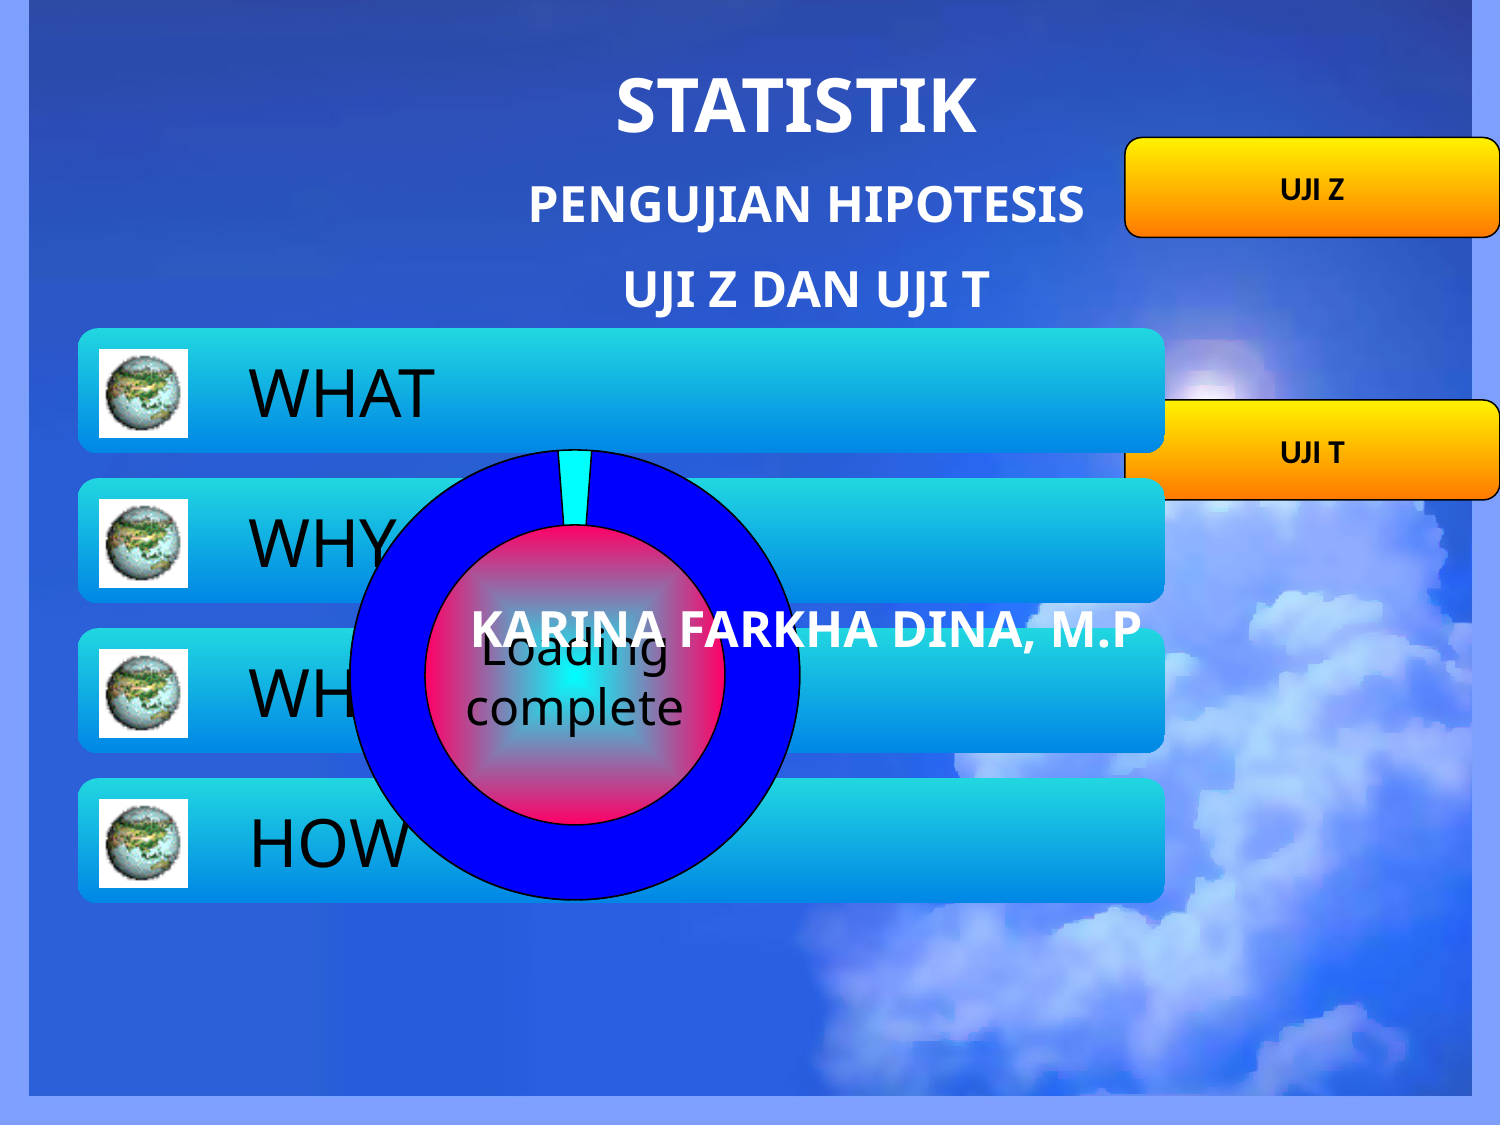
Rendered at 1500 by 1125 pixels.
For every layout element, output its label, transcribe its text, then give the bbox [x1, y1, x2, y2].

text_box HOW [75, 775, 1168, 906]
picture [99, 649, 188, 738]
text_box WHEN [786, 665, 1168, 756]
text_box STATISTIK PENGUJIAN HIPOTESIS UJI Z DAN UJI T KARINA FARKHA DINA, M.P [75, 49, 1500, 665]
picture [99, 349, 188, 438]
text_box [350, 665, 800, 900]
picture [0, 0, 1500, 1125]
picture [99, 499, 188, 588]
text_box WHEN [75, 665, 364, 756]
picture [99, 799, 188, 888]
text_box Loading complete [424, 665, 725, 825]
